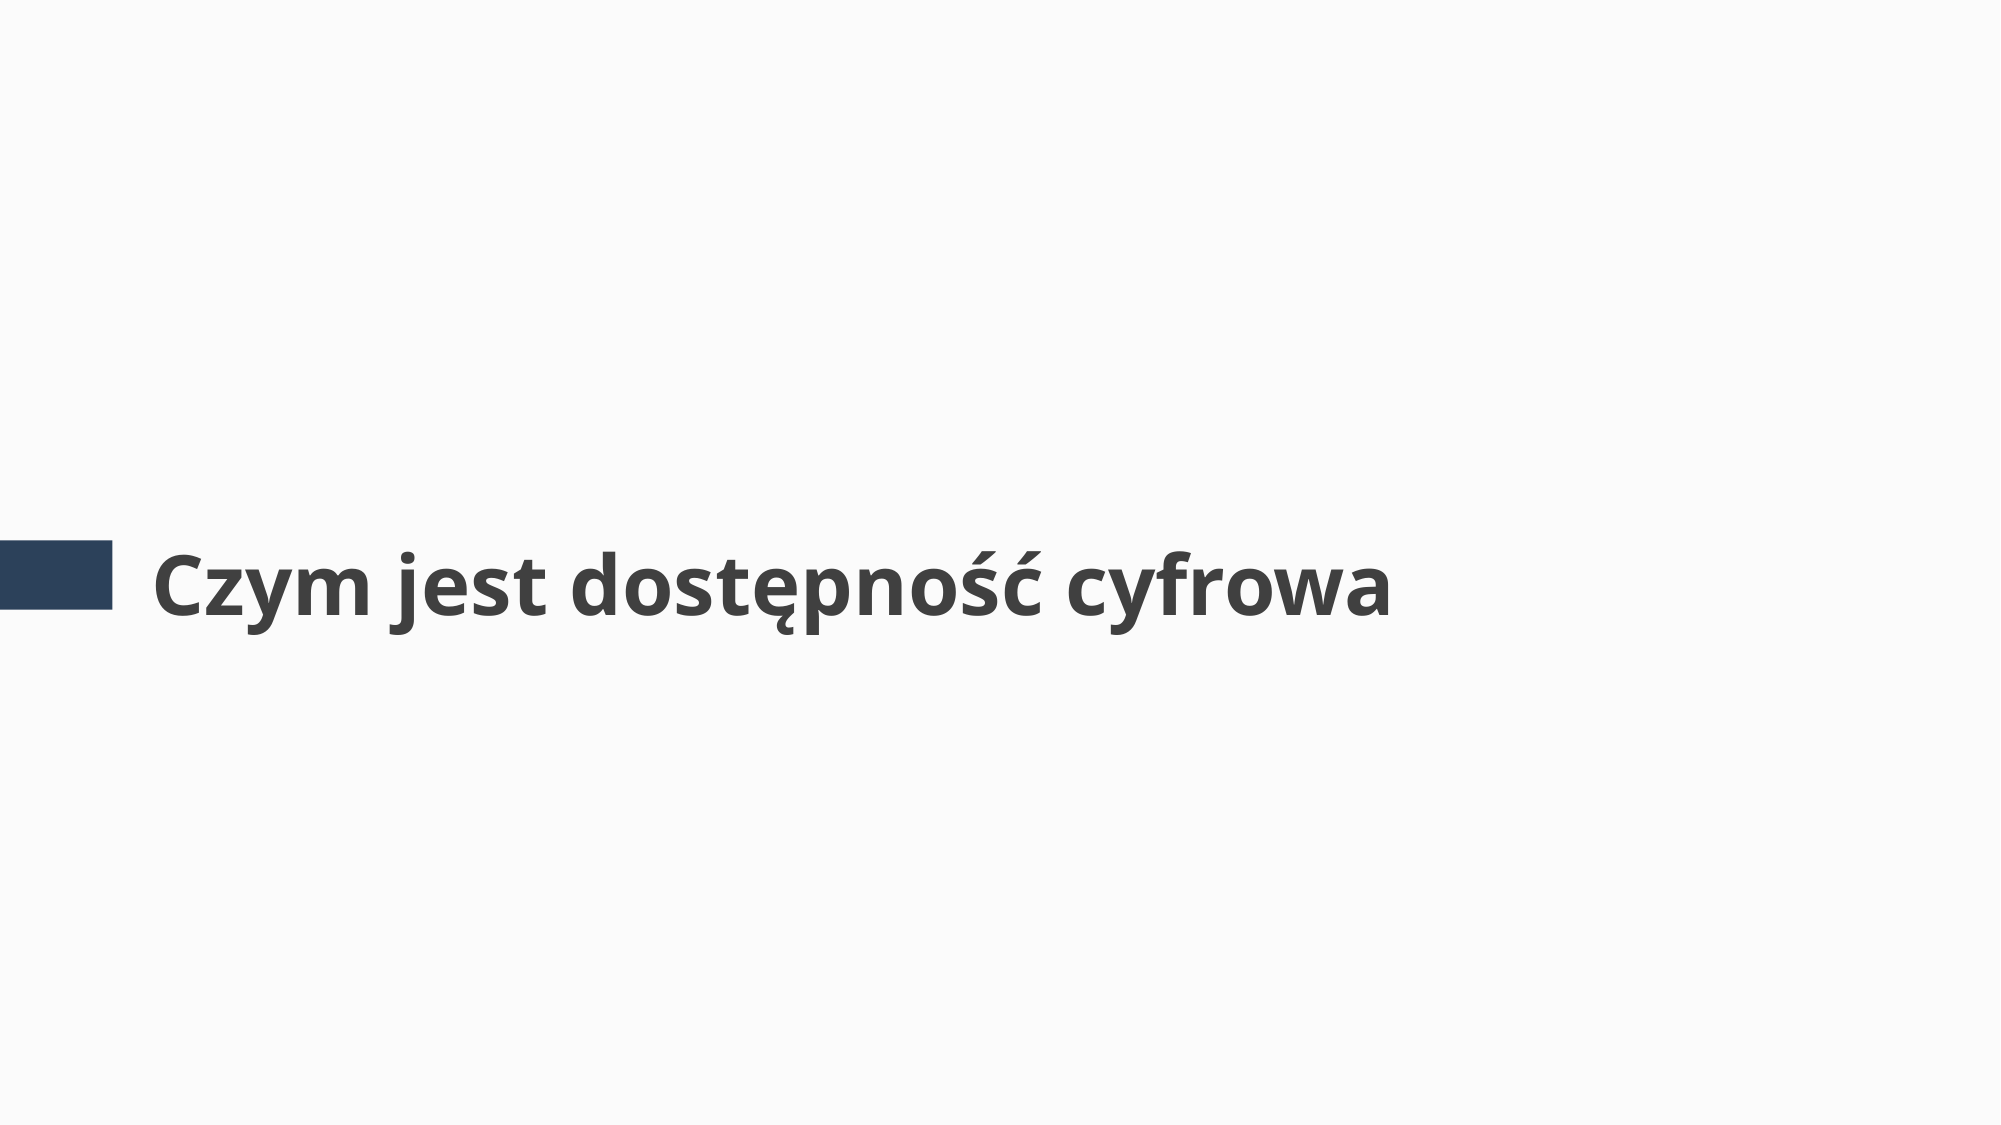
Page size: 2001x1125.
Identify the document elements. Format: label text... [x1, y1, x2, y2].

title Czym jest dostępność cyfrowa [136, 514, 1862, 882]
